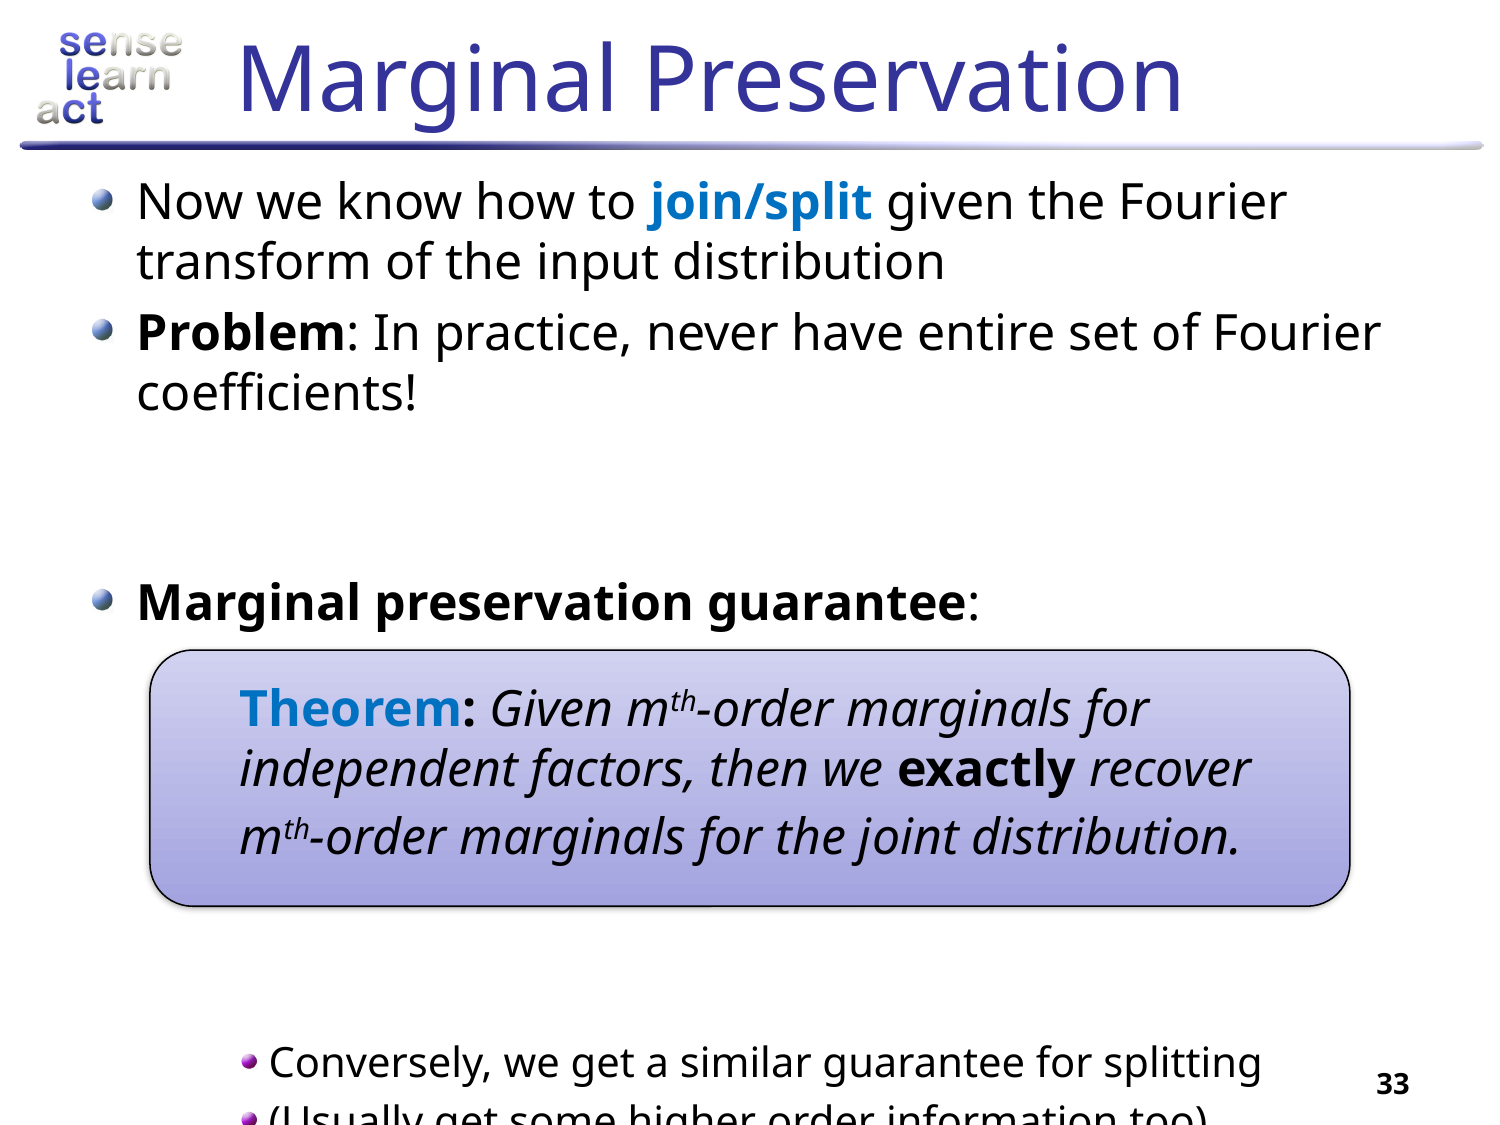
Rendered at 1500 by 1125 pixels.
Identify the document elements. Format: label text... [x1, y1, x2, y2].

title Marginal Preservation [220, 12, 1451, 138]
picture [12, 30, 188, 128]
slide_number 33 [1112, 1037, 1426, 1113]
picture [90, 587, 114, 613]
picture [240, 1052, 258, 1070]
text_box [149, 649, 1351, 907]
picture [90, 187, 114, 213]
picture [90, 317, 114, 343]
picture [240, 1110, 258, 1125]
list Now we know how to join/split given the Fourier transform of the input distribution Problem: In practice, never have entire set of Fourier coefficients! Marginal preservation guarantee: Conversely, we get a similar guarantee for splitting (Usually get some higher order information too) [74, 162, 1438, 1101]
